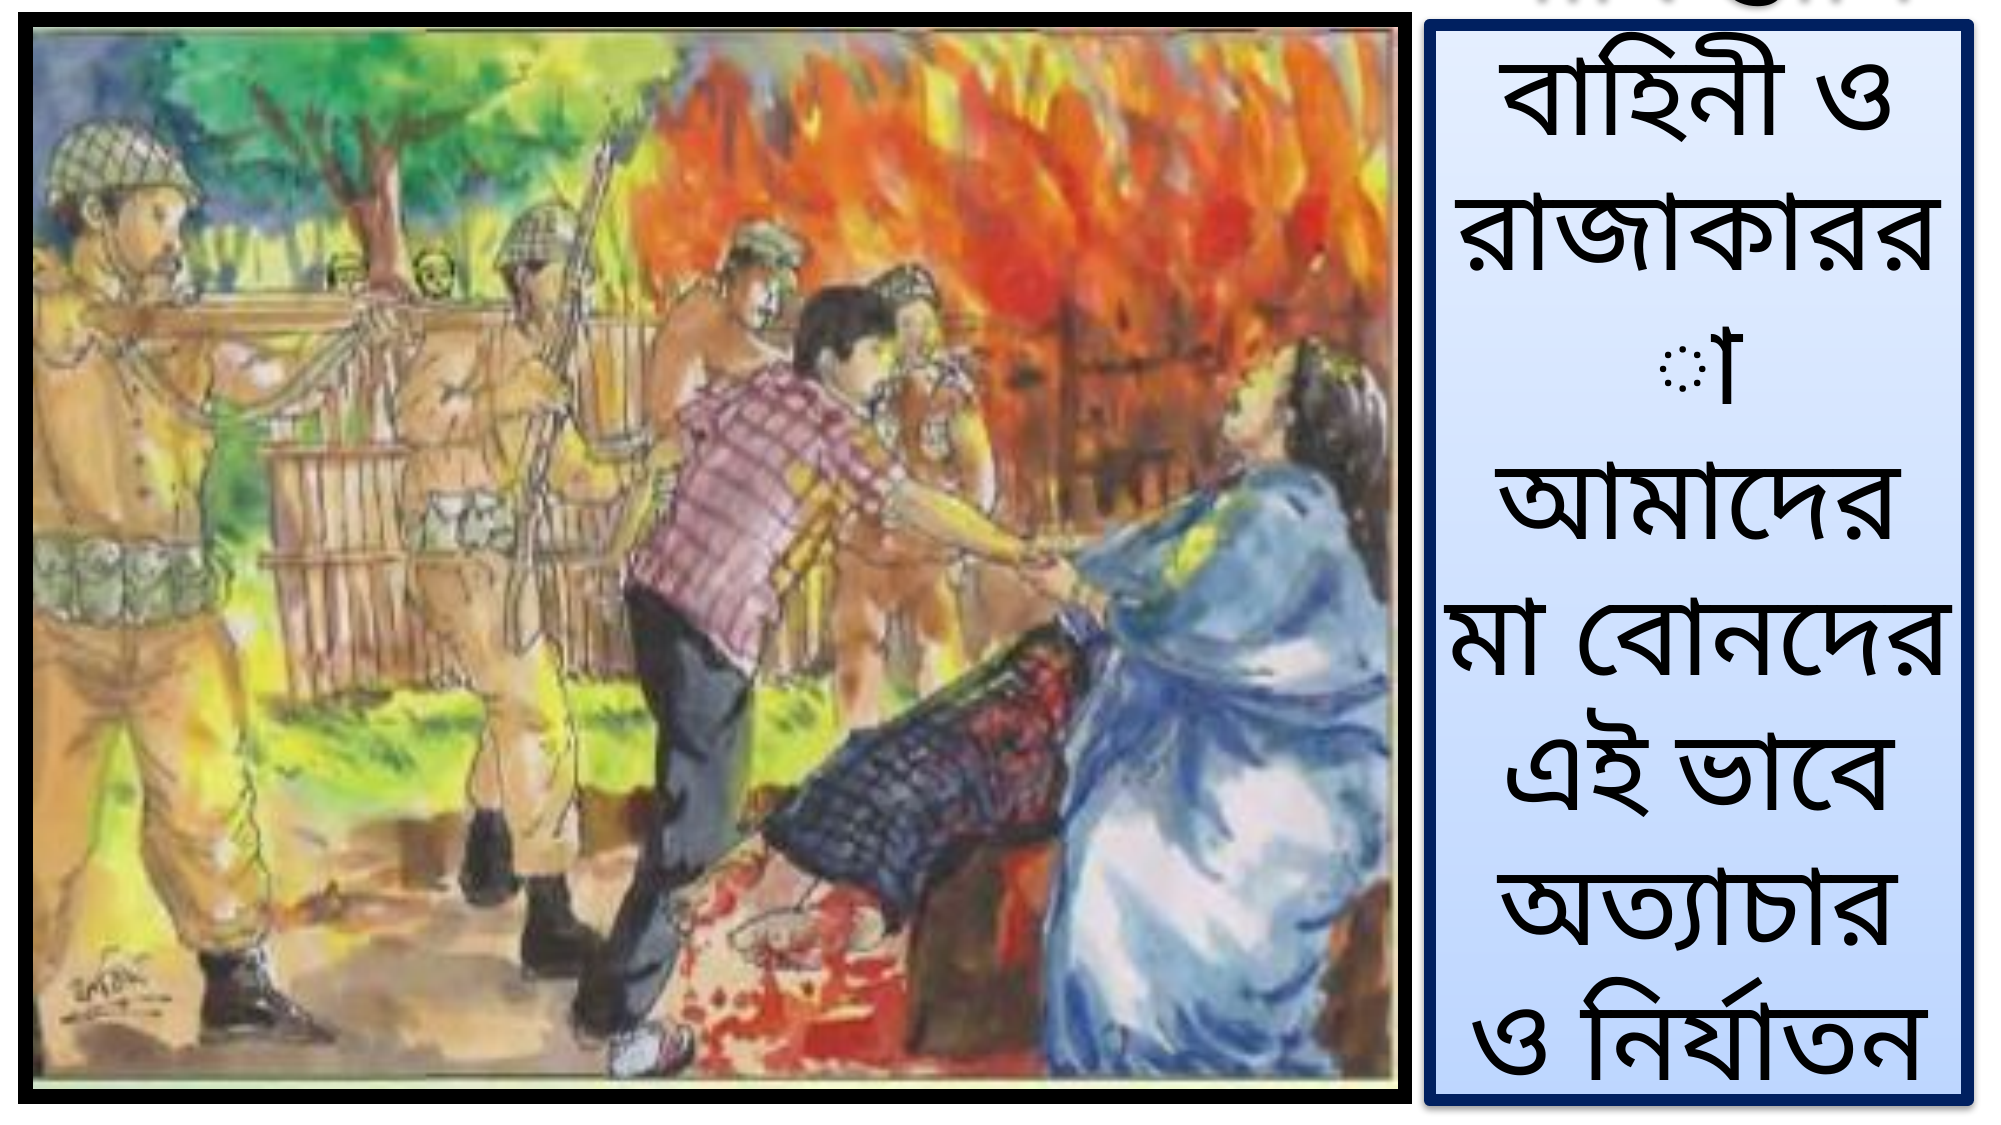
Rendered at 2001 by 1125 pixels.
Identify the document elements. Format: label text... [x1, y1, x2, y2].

picture [32, 26, 1398, 1090]
text_box পাকিস্তানি বাহিনী ও রাজাকাররা আমাদের মা বোনদের এই ভাবে অত্যাচার ও নির্যাতন করেছে। [1429, 24, 1968, 1101]
